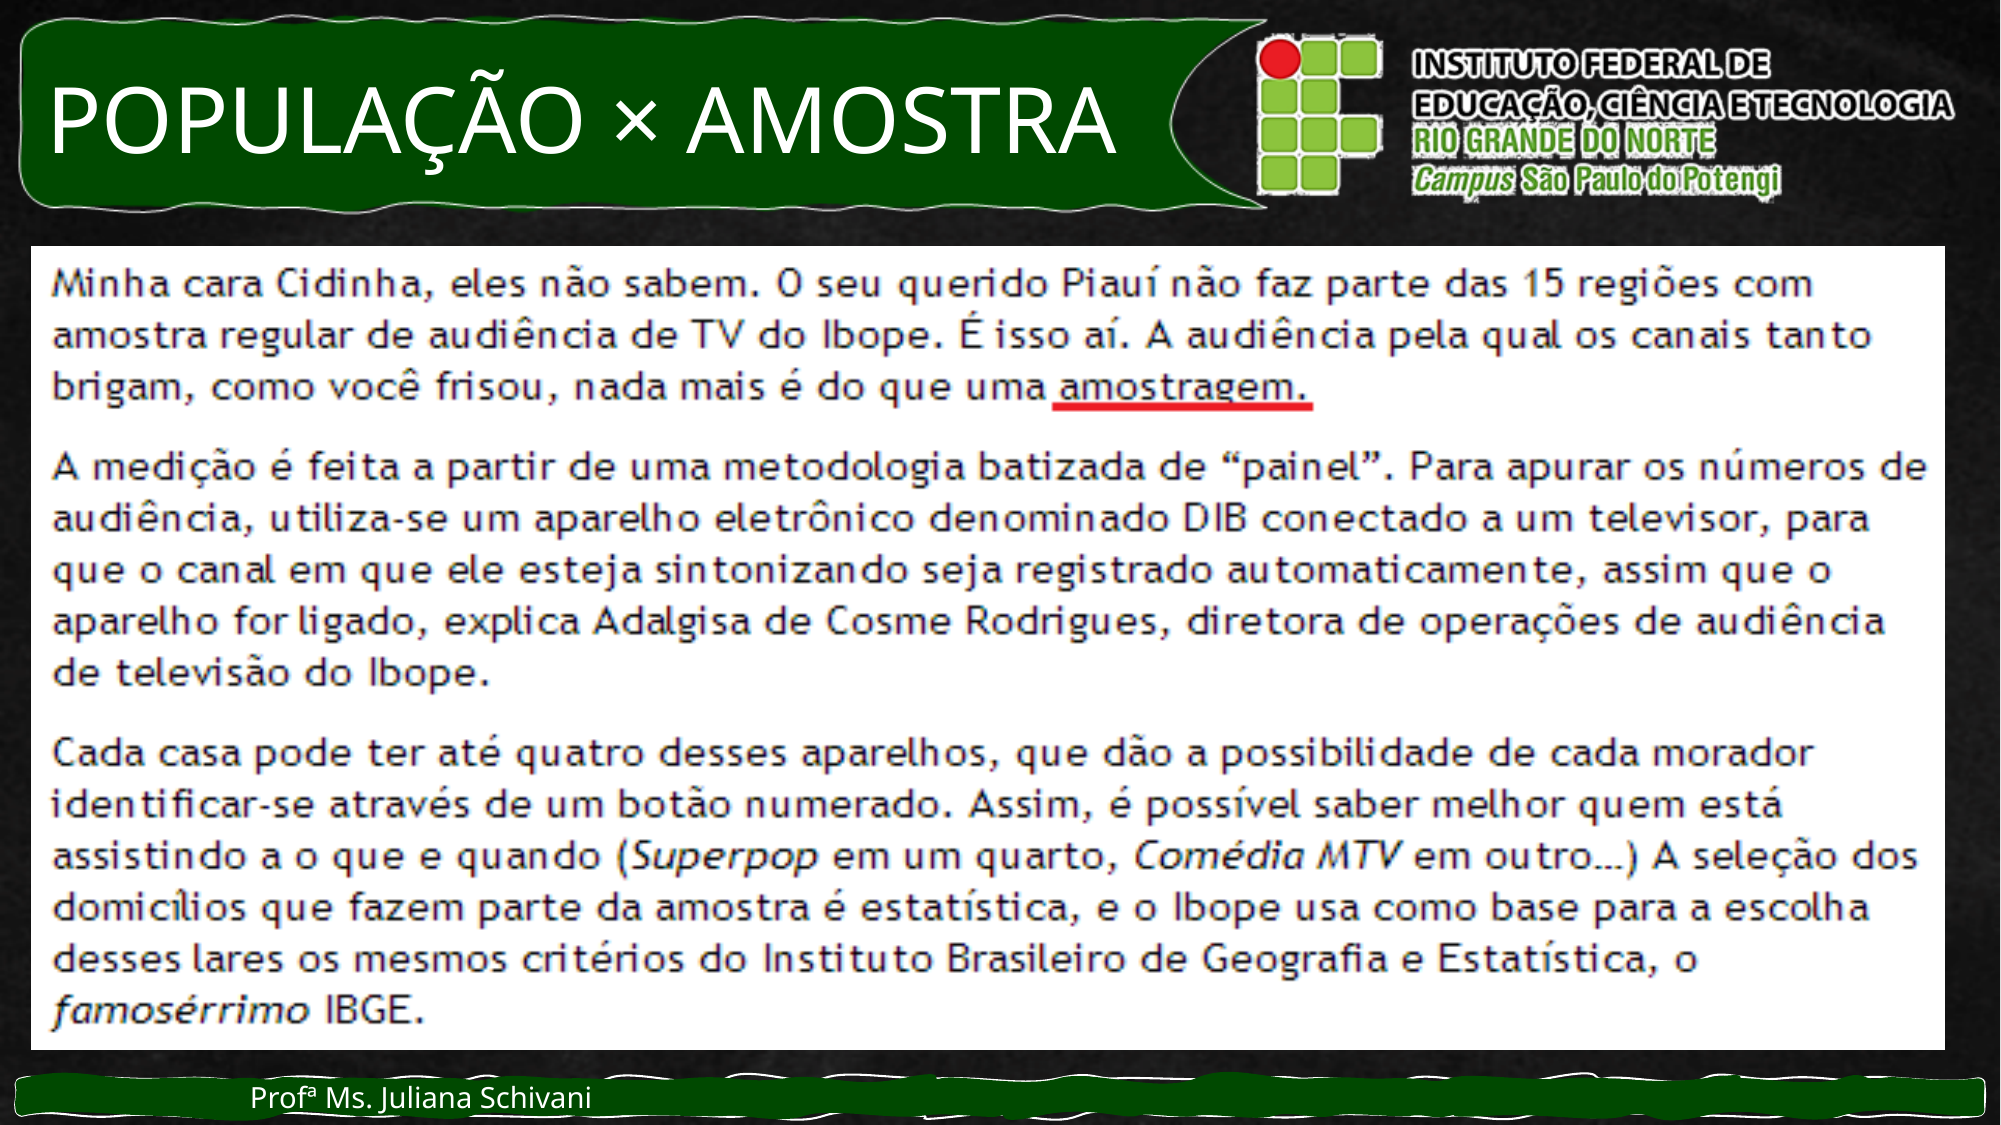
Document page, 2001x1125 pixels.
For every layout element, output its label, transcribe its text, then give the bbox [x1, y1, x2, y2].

title POPULAÇÃO × AMOSTRA [31, 53, 1196, 194]
picture [0, 0, 2001, 1125]
text_box Profª Ms. Juliana Schivani [14, 1071, 1987, 1121]
